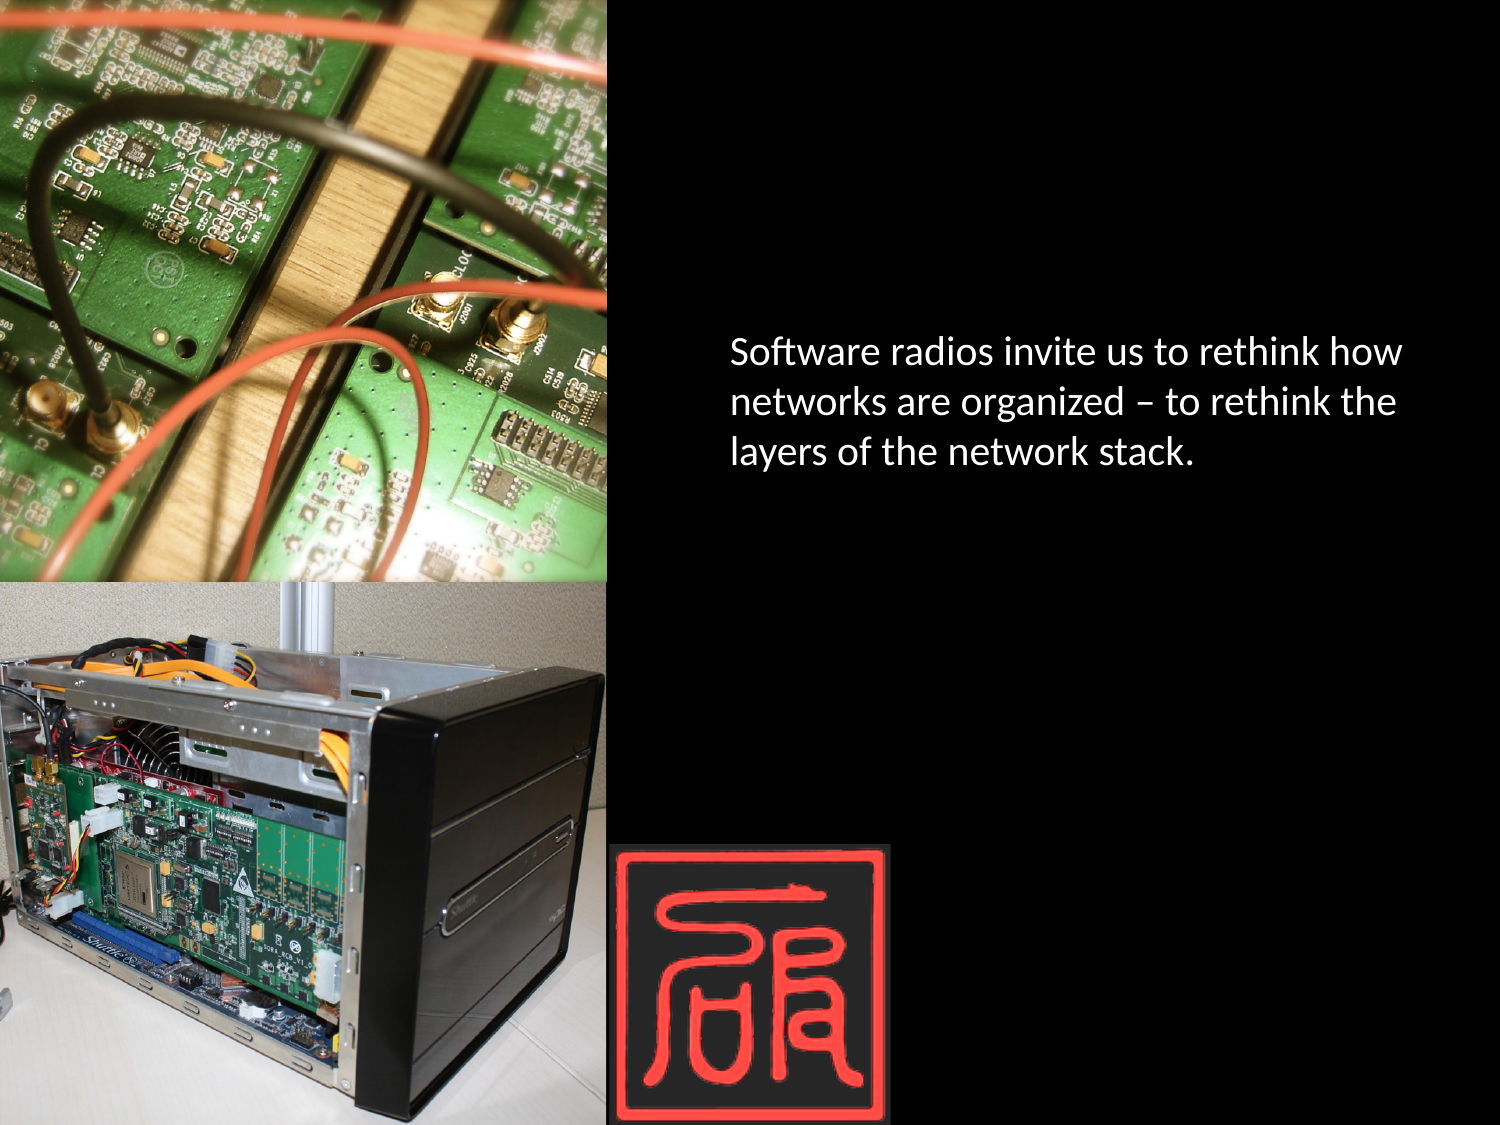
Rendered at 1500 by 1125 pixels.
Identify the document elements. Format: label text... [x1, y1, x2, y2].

picture [0, 0, 607, 1125]
list Software radios invite us to rethink how networks are organized – to rethink the layers of the network stack. [714, 316, 1500, 1125]
picture [609, 843, 891, 1125]
